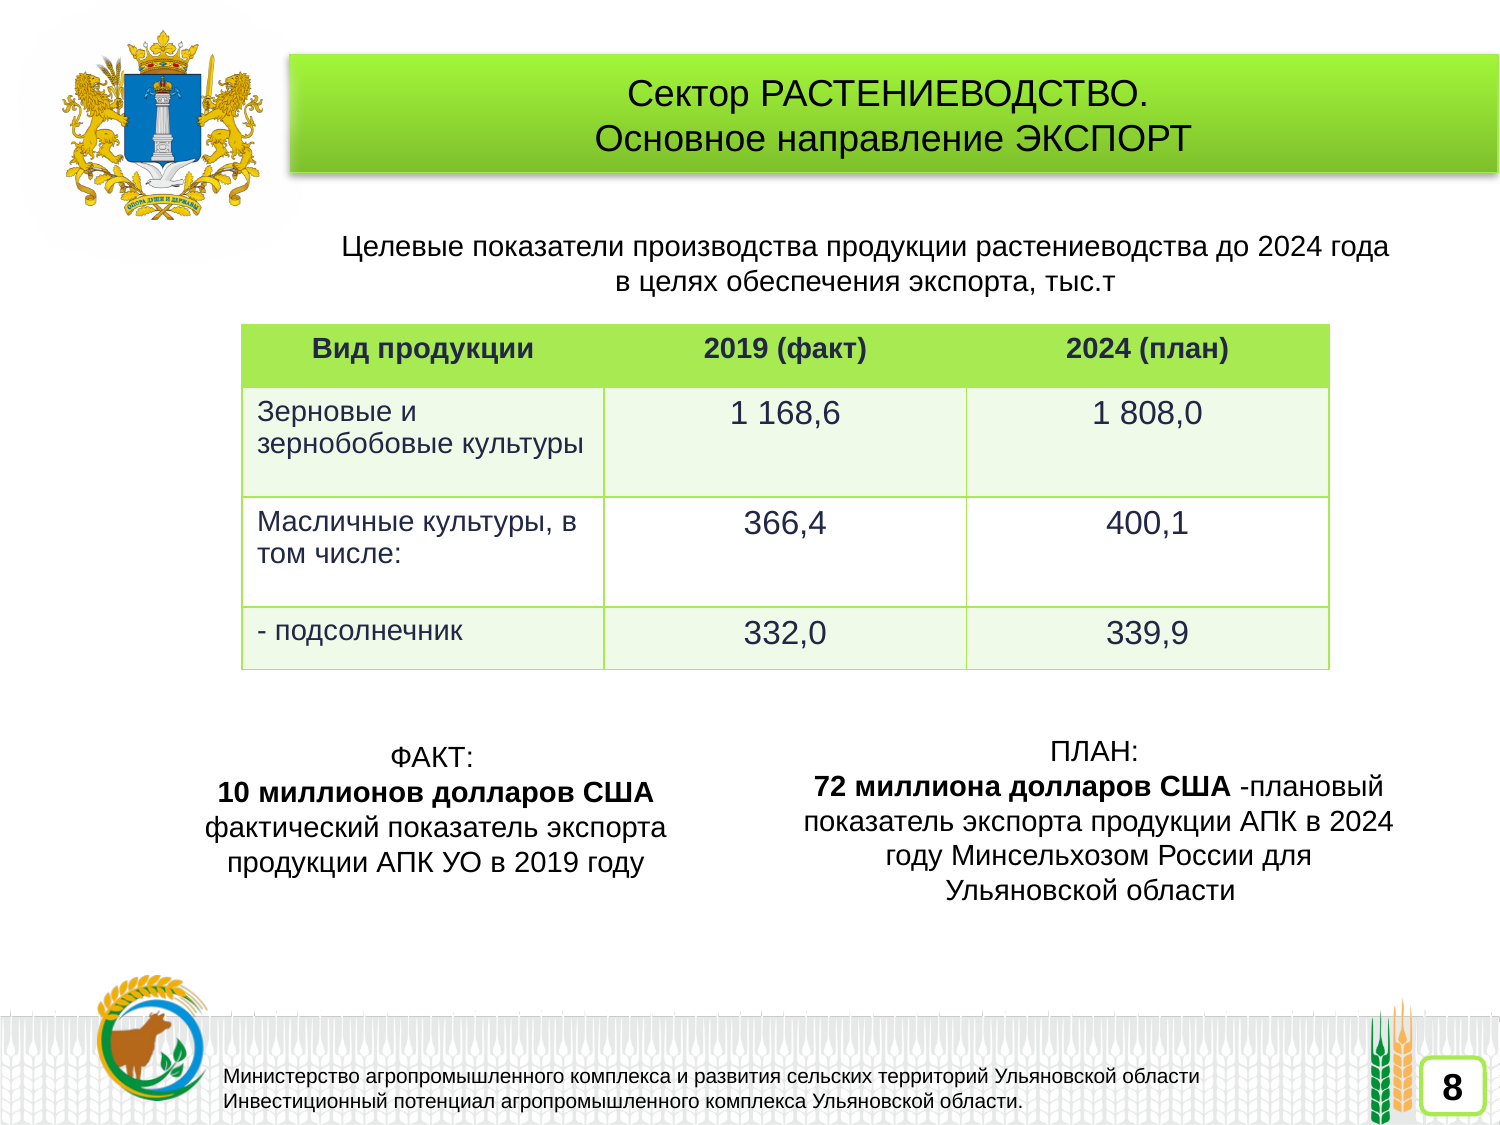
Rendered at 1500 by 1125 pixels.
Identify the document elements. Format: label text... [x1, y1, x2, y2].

table_cell 339,9 [967, 608, 1328, 669]
table_cell - подсолнечник [243, 608, 603, 669]
table_cell 1 808,0 [967, 388, 1328, 496]
picture [0, 975, 1500, 1125]
table_cell 366,4 [605, 498, 966, 606]
table_header 2019 (факт) [605, 325, 966, 386]
text_box Целевые показатели производства продукции растениеводства до 2024 года в целях обеспечения экспорта, тыс.т [322, 219, 1410, 305]
picture [62, 30, 263, 220]
text_box Сектор РАСТЕНИЕВОДСТВО. Основное направление ЭКСПОРТ [301, 54, 1499, 173]
table_cell Зерновые и зернобобовые культуры [243, 388, 603, 496]
table_cell 400,1 [967, 498, 1328, 606]
text_box ФАКТ: 10 миллионов долларов США фактический показатель экспорта продукции АПК УО в 2019 году [122, 731, 750, 886]
table_header Вид продукции [243, 325, 603, 386]
table_cell 332,0 [605, 608, 966, 669]
table_cell 1 168,6 [605, 388, 966, 496]
table_header 2024 (план) [967, 325, 1328, 386]
table_cell Масличные культуры, в том числе: [243, 498, 603, 606]
table_cell 35 [297, 54, 301, 173]
text_box ПЛАН: 72 миллиона долларов США -плановый показатель экспорта продукции АПК в 2024 году Минсельхозом России для Ульяновской области [785, 724, 1413, 914]
